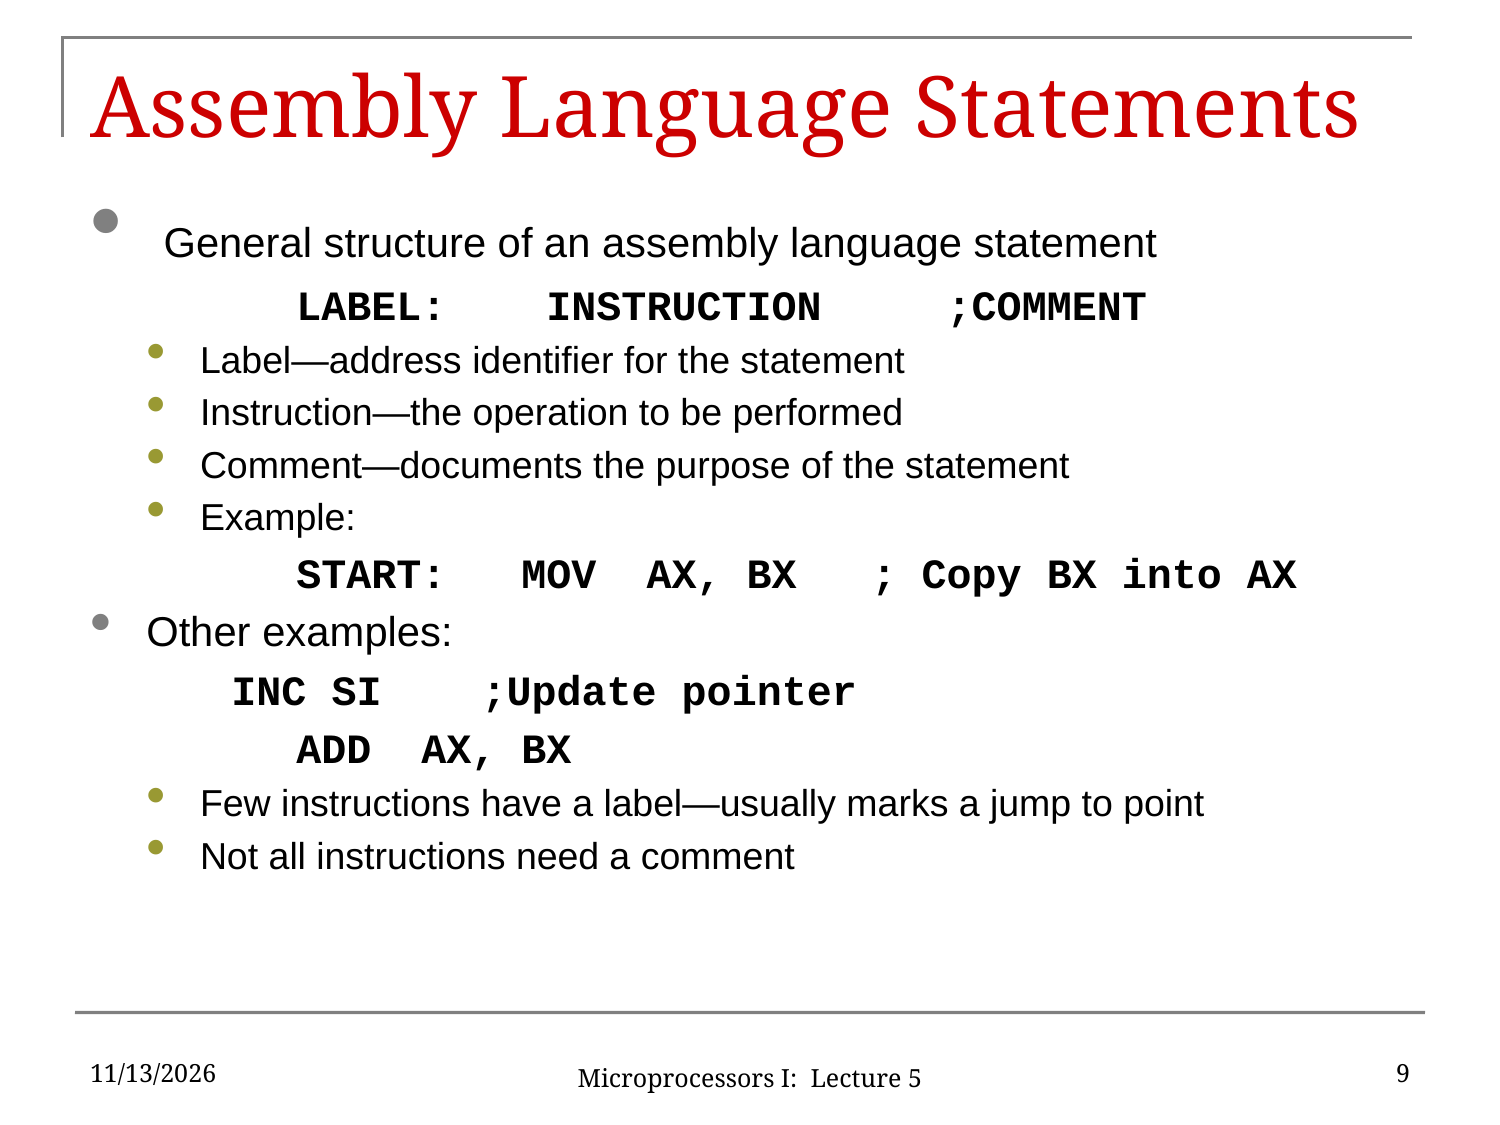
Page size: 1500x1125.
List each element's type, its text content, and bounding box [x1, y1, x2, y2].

footer Microprocessors I: Lecture 5 [512, 1024, 988, 1101]
title Assembly Language Statements [75, 45, 1425, 163]
list General structure of an assembly language statement LABEL: INSTRUCTION ;COMMENT Label—address identifier for the statement Instruction—the operation to be performed Comment—documents the purpose of the statement Example: START: MOV AX, BX ; Copy BX into AX Other examples: INC SI ;Update pointer ADD AX, BX Few instructions have a label—usually marks a jump to point Not all instructions need a comment [75, 187, 1425, 1006]
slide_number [74, 1023, 426, 1100]
slide_number 9 [1074, 1023, 1426, 1100]
